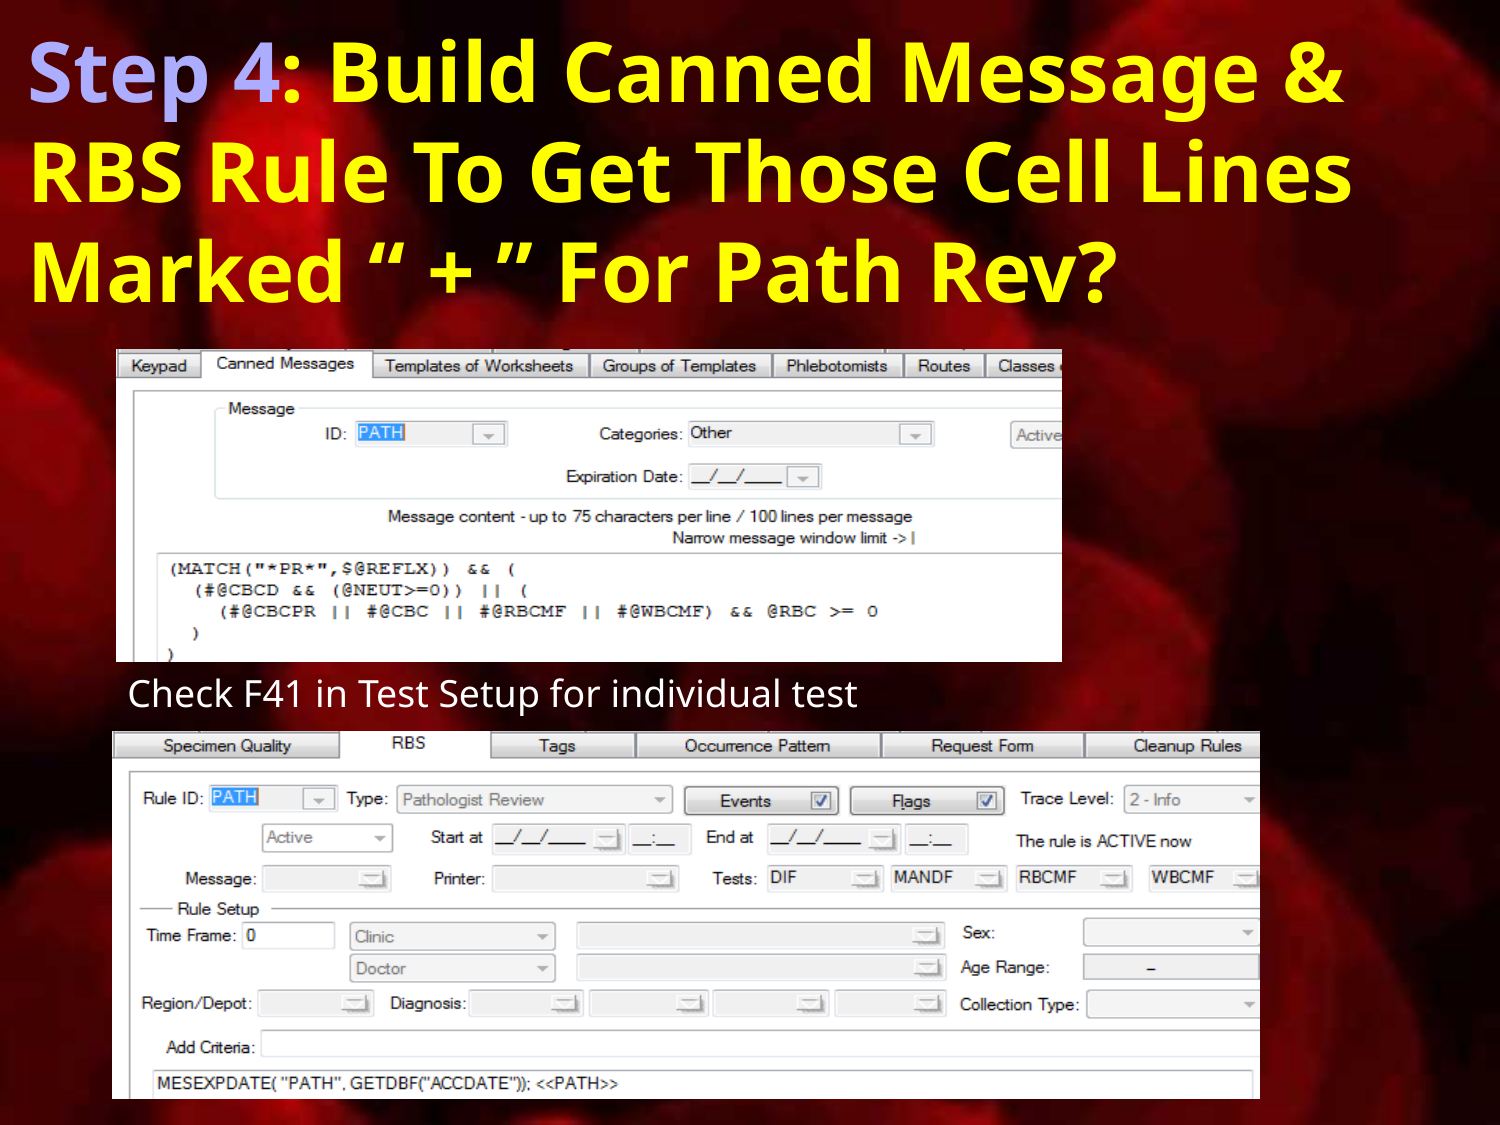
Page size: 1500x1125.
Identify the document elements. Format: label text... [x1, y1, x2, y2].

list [116, 348, 1063, 662]
picture [0, 0, 1500, 1125]
title Step 4: Build Canned Message & RBS Rule To Get Those Cell Lines Marked “ + ” For Path Rev? [12, 0, 1488, 338]
text_box Check F41 in Test Setup for individual test [112, 665, 913, 723]
